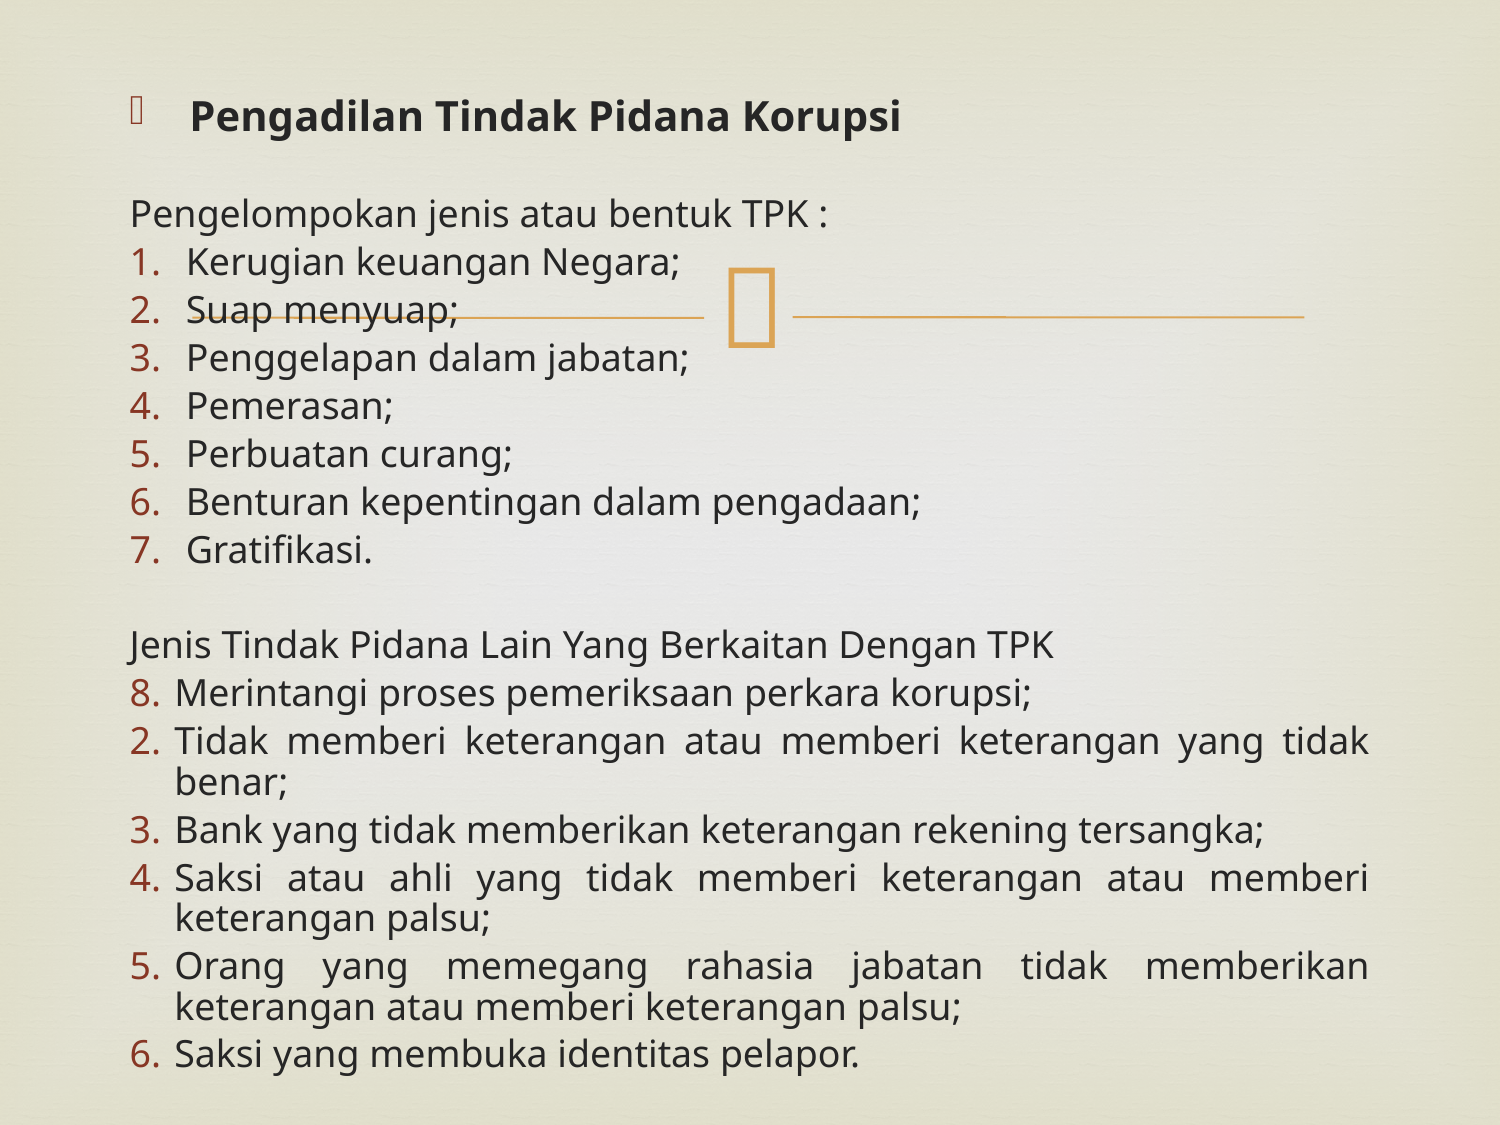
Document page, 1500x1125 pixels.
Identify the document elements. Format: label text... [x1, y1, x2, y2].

list Pengadilan Tindak Pidana Korupsi Pengelompokan jenis atau bentuk TPK : Kerugian keuangan Negara; Suap menyuap; Penggelapan dalam jabatan; Pemerasan; Perbuatan curang; Benturan kepentingan dalam pengadaan; Gratifikasi. Jenis Tindak Pidana Lain Yang Berkaitan Dengan TPK Merintangi proses pemeriksaan perkara korupsi; Tidak memberi keterangan atau memberi keterangan yang tidak benar; Bank yang tidak memberikan keterangan rekening tersangka; Saksi atau ahli yang tidak memberi keterangan atau memberi keterangan palsu; Orang yang memegang rahasia jabatan tidak memberikan keterangan atau memberi keterangan palsu; Saksi yang membuka identitas pelapor. [114, 81, 1386, 1091]
